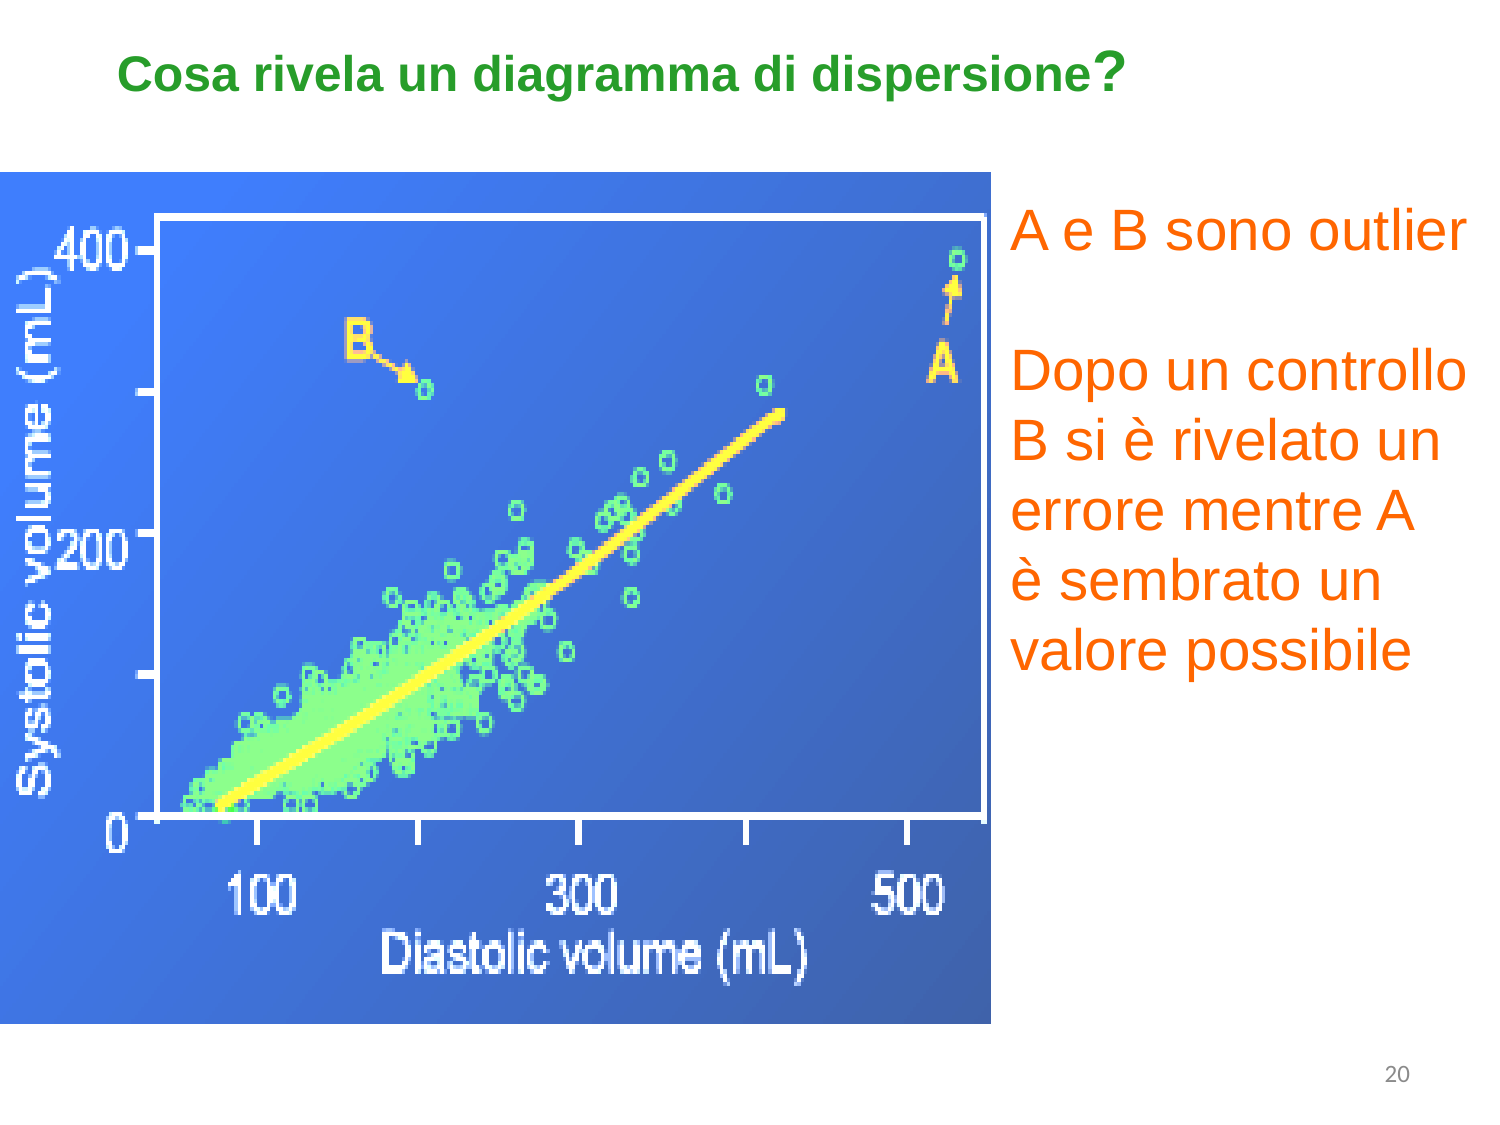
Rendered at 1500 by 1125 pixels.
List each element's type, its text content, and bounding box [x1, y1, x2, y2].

slide_number 20 [1074, 1042, 1425, 1103]
text_box Cosa rivela un diagramma di dispersione? [102, 25, 1143, 111]
text_box A e B sono outlier Dopo un controllo B si è rivelato un errore mentre A è sembrato un valore possibile [995, 184, 1500, 690]
picture [0, 172, 991, 1024]
